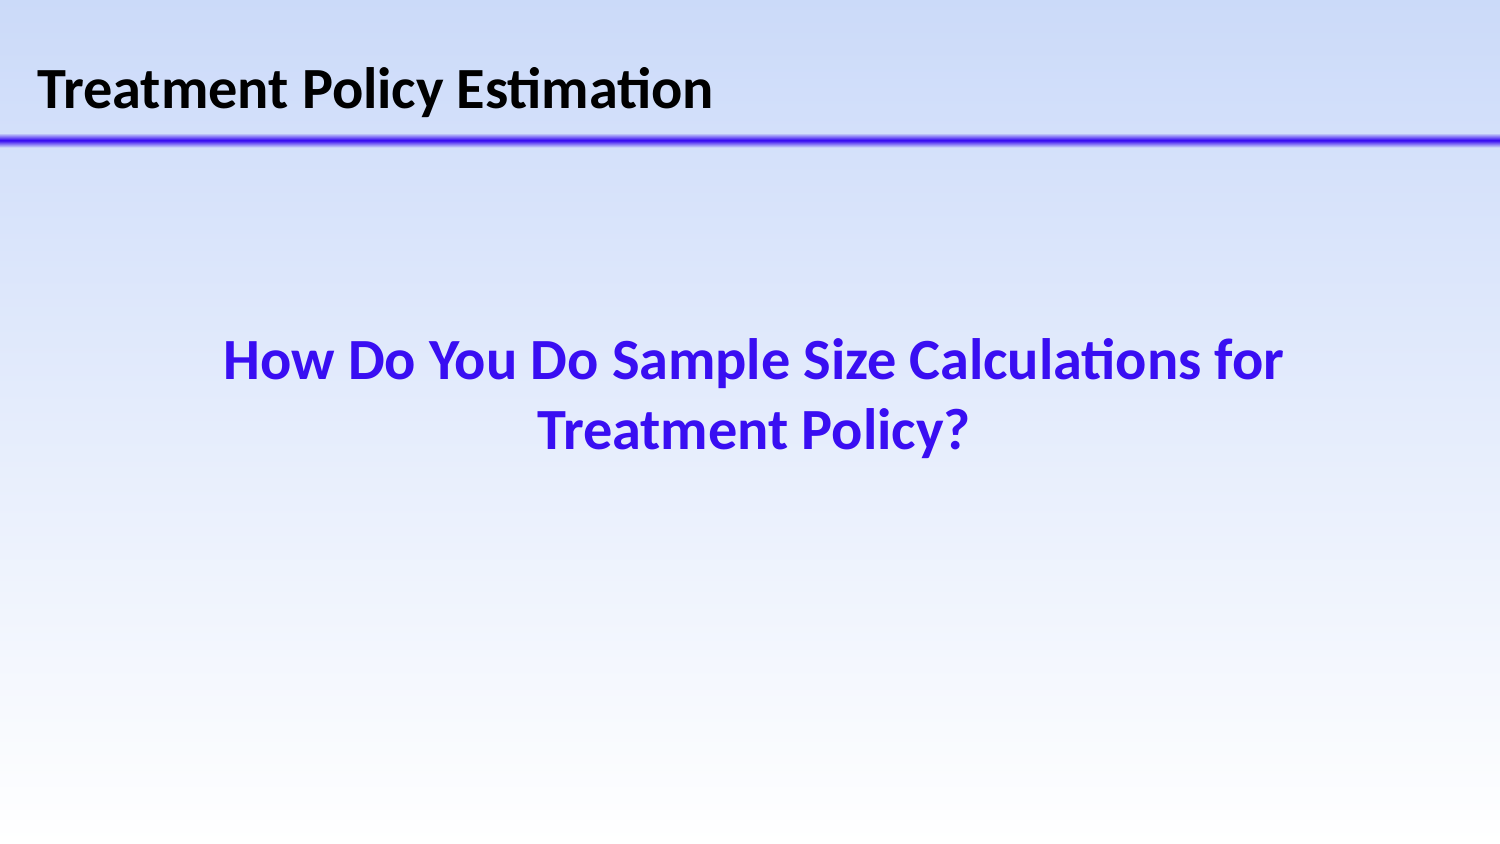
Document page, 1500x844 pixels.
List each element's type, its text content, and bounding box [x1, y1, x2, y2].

text_box How Do You Do Sample Size Calculations for Treatment Policy? [110, 313, 1398, 469]
title Treatment Policy Estimation [22, 35, 1500, 125]
